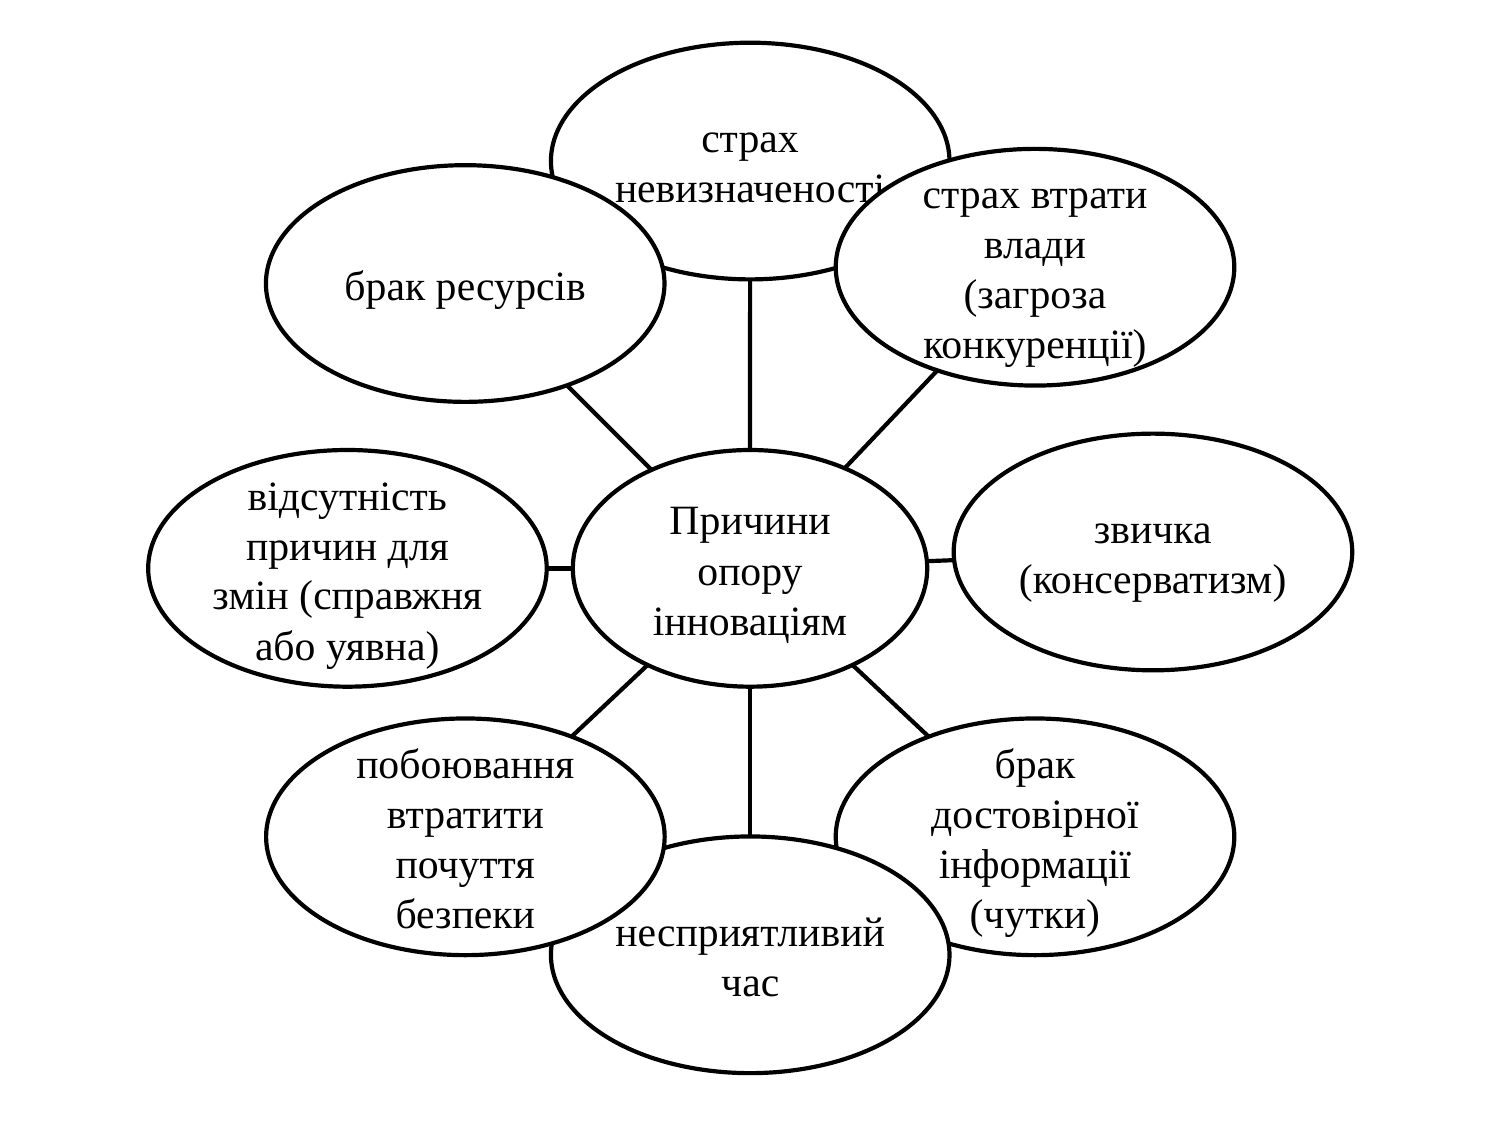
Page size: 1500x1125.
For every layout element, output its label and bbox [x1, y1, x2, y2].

text_box [29, 42, 1471, 1095]
